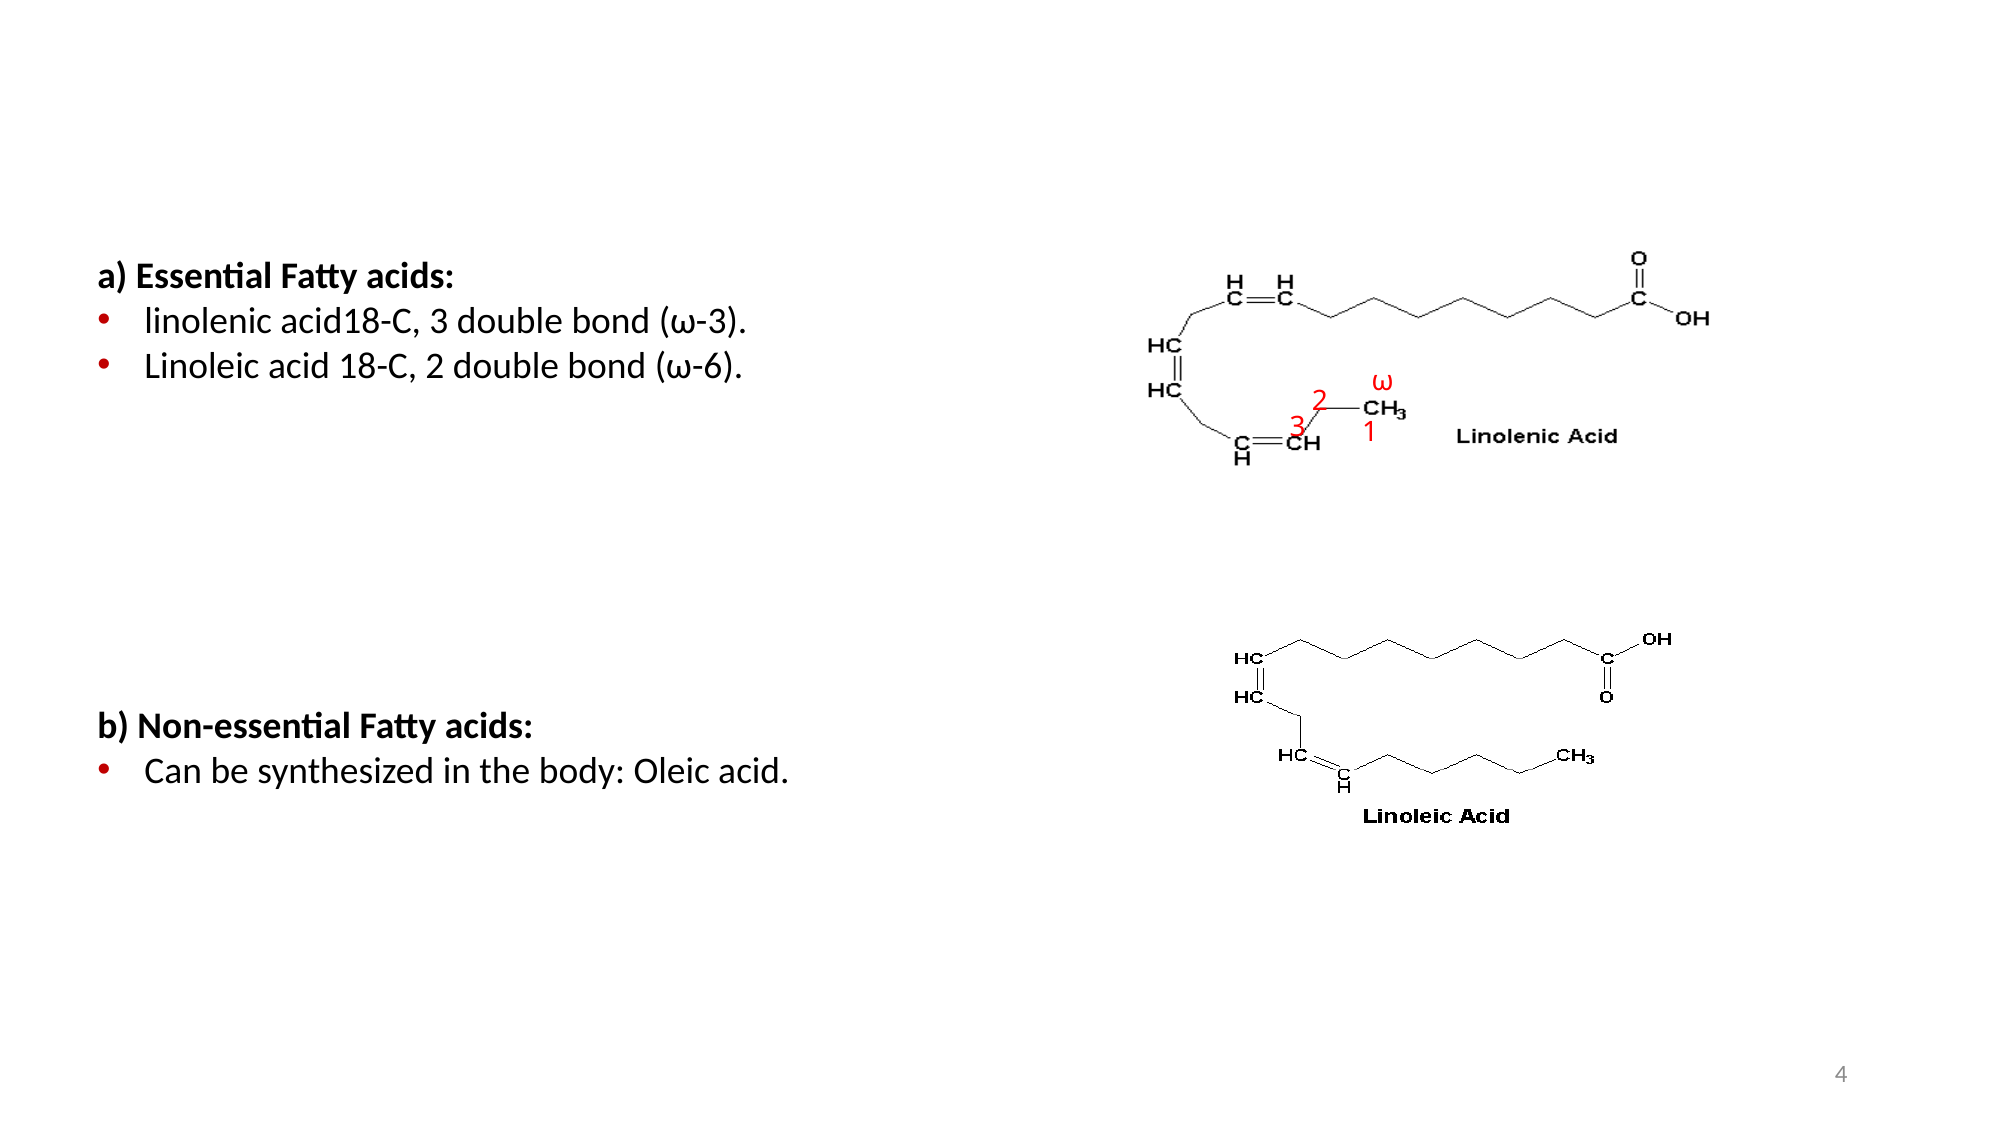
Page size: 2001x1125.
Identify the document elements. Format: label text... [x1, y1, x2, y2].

text_box a) Essential Fatty acids: linolenic acid18-C, 3 double bond (ω-3). Linoleic acid 18-C, 2 double bond (ω-6). b) Non-essential Fatty acids: Can be synthesized in the body: Oleic acid. [82, 198, 1972, 799]
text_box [1146, 249, 1712, 470]
picture [1232, 631, 1674, 825]
slide_number 4 [1412, 1042, 1863, 1103]
